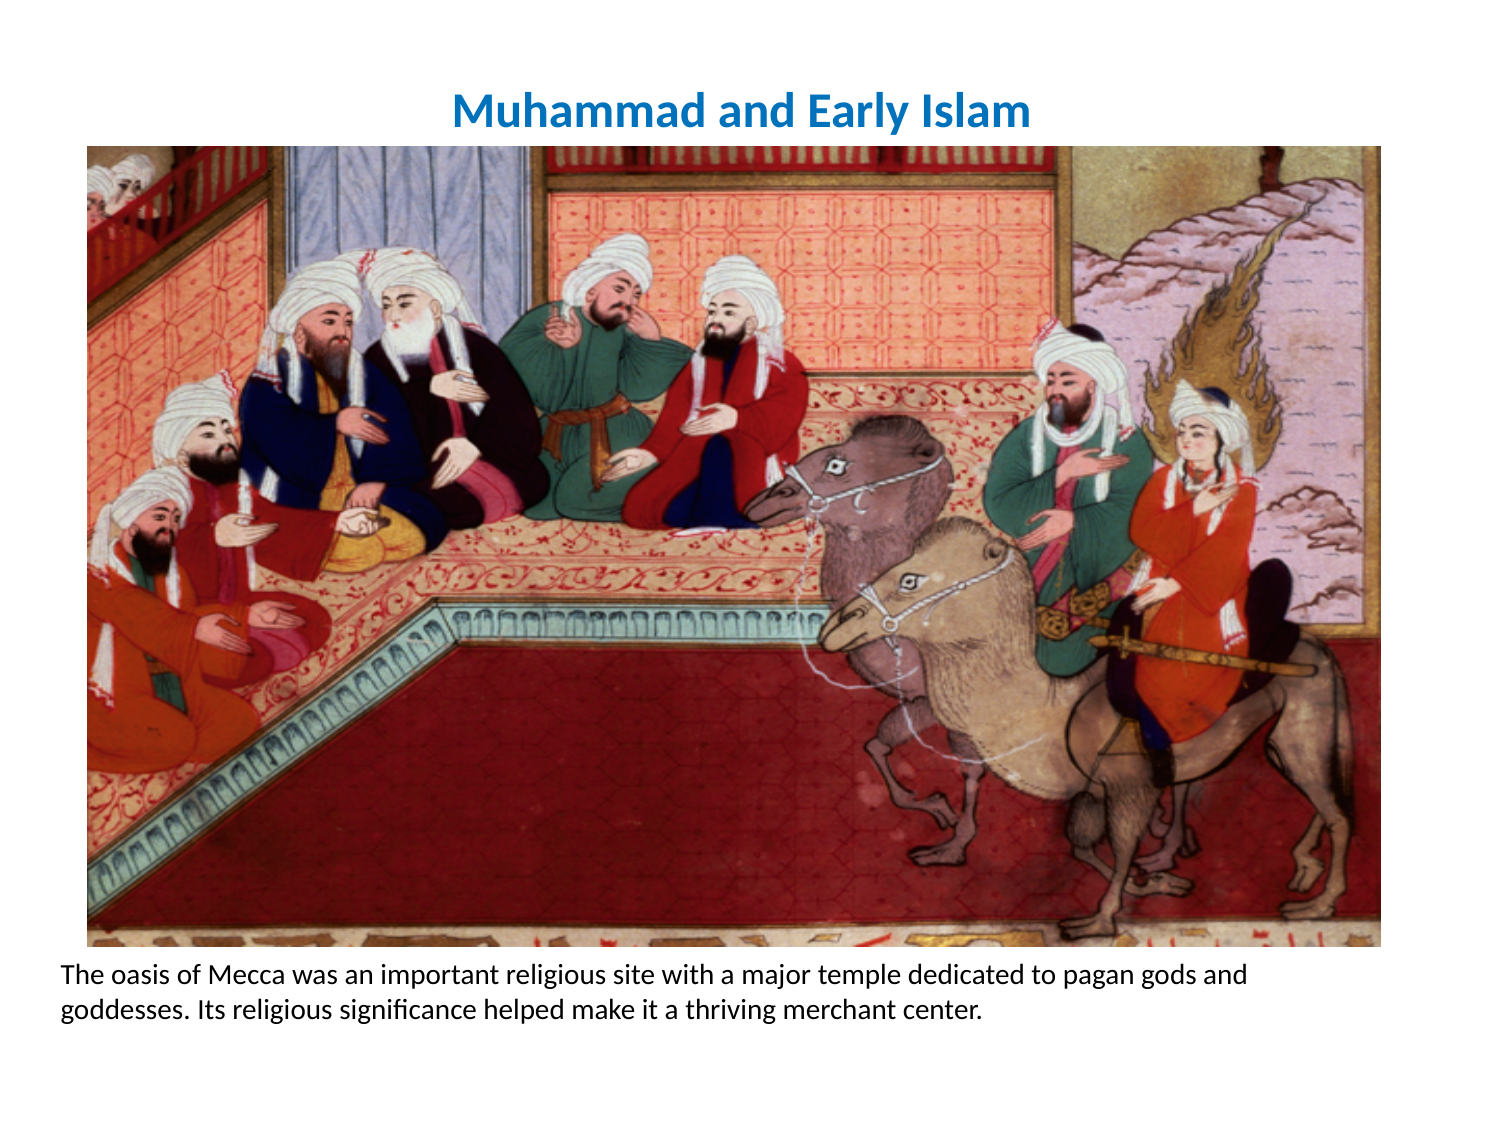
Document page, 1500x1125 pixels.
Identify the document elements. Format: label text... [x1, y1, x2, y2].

text_box The oasis of Mecca was an important religious site with a major temple dedicated to pagan gods and goddesses. Its religious significance helped make it a thriving merchant center. [45, 947, 1296, 1033]
picture [87, 146, 1381, 948]
text_box Muhammad and Early Islam [52, 70, 1432, 145]
